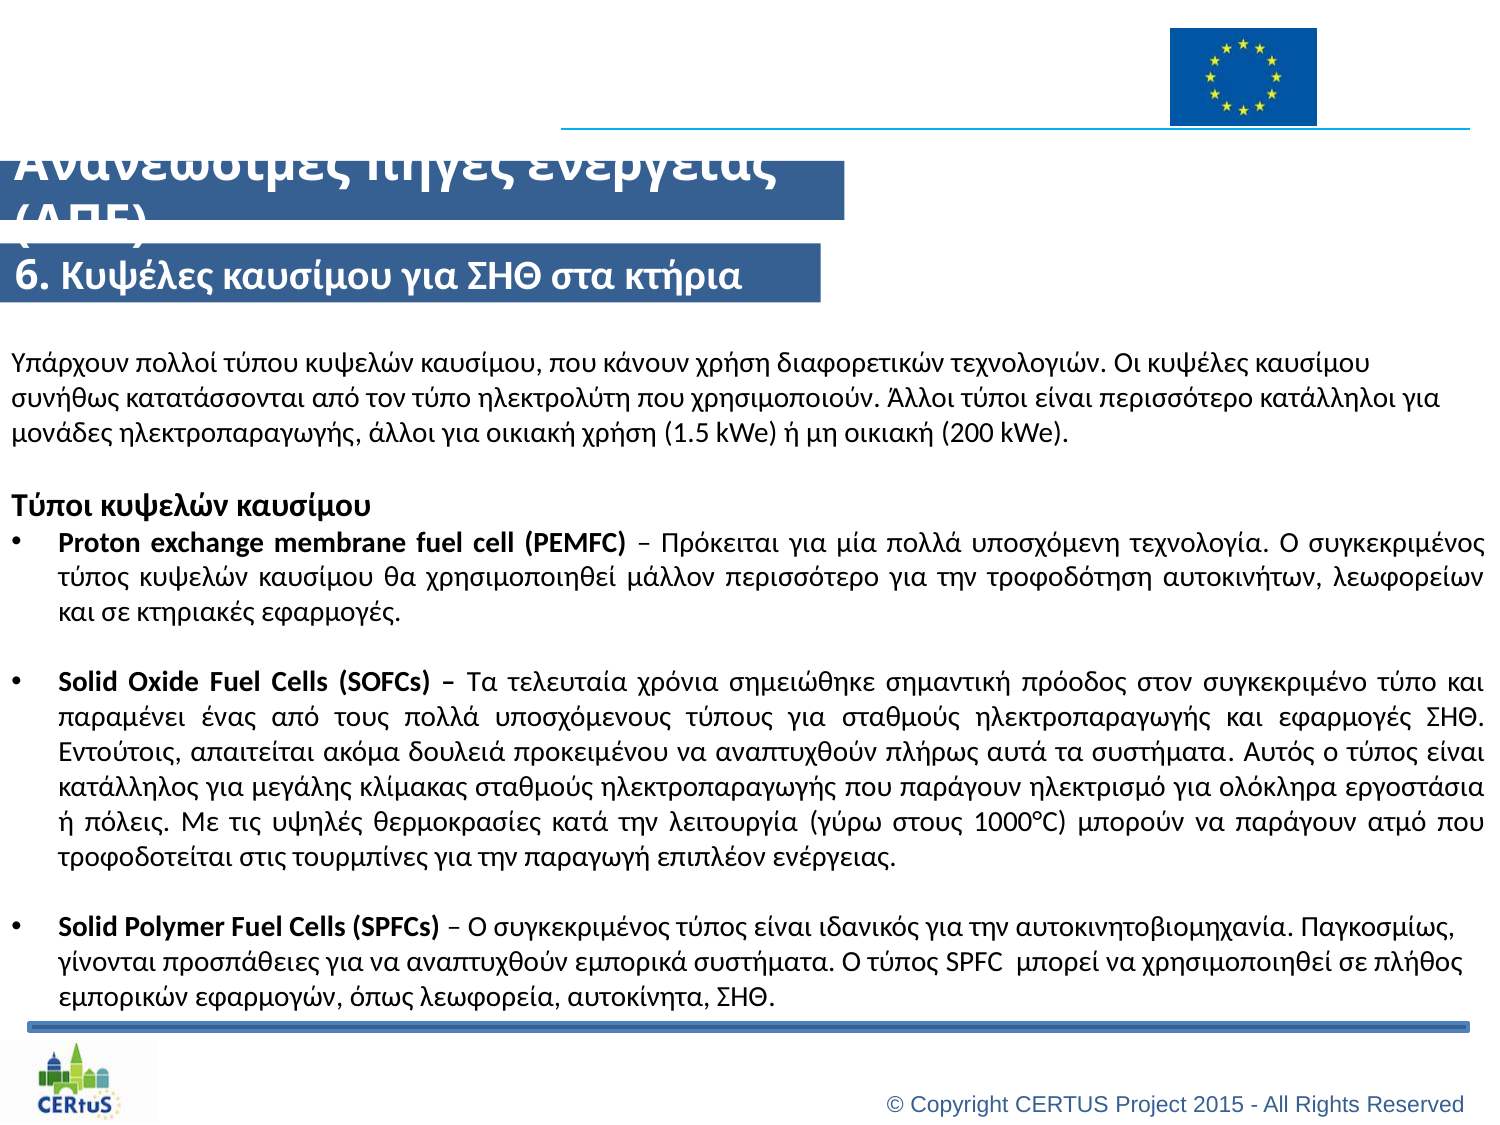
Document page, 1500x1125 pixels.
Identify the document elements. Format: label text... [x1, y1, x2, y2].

text_box 6. Κυψέλες καυσίμου για ΣΗΘ στα κτήρια [0, 241, 823, 305]
picture [1170, 28, 1318, 126]
picture [0, 1040, 159, 1124]
text_box Ανανεώσιμες πηγές ενέργειας (ΑΠΕ) [0, 159, 846, 222]
text_box © Copyright CERTUS Project 2015 - All Rights Reserved [844, 1082, 1480, 1125]
text_box Υπάρχουν πολλοί τύπου κυψελών καυσίμου, που κάνουν χρήση διαφορετικών τεχνολογιών. Οι κυψέλες καυσίμου συνήθως κατατάσσονται από τον τύπο ηλεκτρολύτη που χρησιμοποιούν. Άλλοι τύποι είναι περισσότερο κατάλληλοι για μονάδες ηλεκτροπαραγωγής, άλλοι για οικιακή χρήση (1.5 kWe) ή μη οικιακή (200 kWe). Τύποι κυψελών καυσίμου Proton exchange membrane fuel cell (PEMFC) – Πρόκειται για μία πολλά υποσχόμενη τεχνολογία. Ο συγκεκριμένος τύπος κυψελών καυσίμου θα χρησιμοποιηθεί μάλλον περισσότερο για την τροφοδότηση αυτοκινήτων, λεωφορείων και σε κτηριακές εφαρμογές. Solid Oxide Fuel Cells (SOFCs) – Τα τελευταία χρόνια σημειώθηκε σημαντική πρόοδος στον συγκεκριμένο τύπο και παραμένει ένας από τους πολλά υποσχόμενους τύπους για σταθμούς ηλεκτροπαραγωγής και εφαρμογές ΣΗΘ. Εντούτοις, απαιτείται ακόμα δουλειά προκειμένου να αναπτυχθούν πλήρως αυτά τα συστήματα. Αυτός ο τύπος είναι κατάλληλος για μεγάλης κλίμακας σταθμούς ηλεκτροπαραγωγής που παράγουν ηλεκτρισμό για ολόκληρα εργοστάσια ή πόλεις. Με τις υψηλές θερμοκρασίες κατά την λειτουργία (γύρω στους 1000°C) μπορούν να παράγουν ατμό που τροφοδοτείται στις τουρμπίνες για την παραγωγή επιπλέον ενέργειας. Solid Polymer Fuel Cells (SPFCs) – Ο συγκεκριμένος τύπος είναι ιδανικός για την αυτοκινητοβιομηχανία. Παγκοσμίως, γίνονται προσπάθειες για να αναπτυχθούν εμπορικά συστήματα. Ο τύπος SPFC μπορεί να χρησιμοποιηθεί σε πλήθος εμπορικών εφαρμογών, όπως λεωφορεία, αυτοκίνητα, ΣΗΘ. [0, 335, 1500, 1020]
text_box [27, 1021, 1470, 1033]
